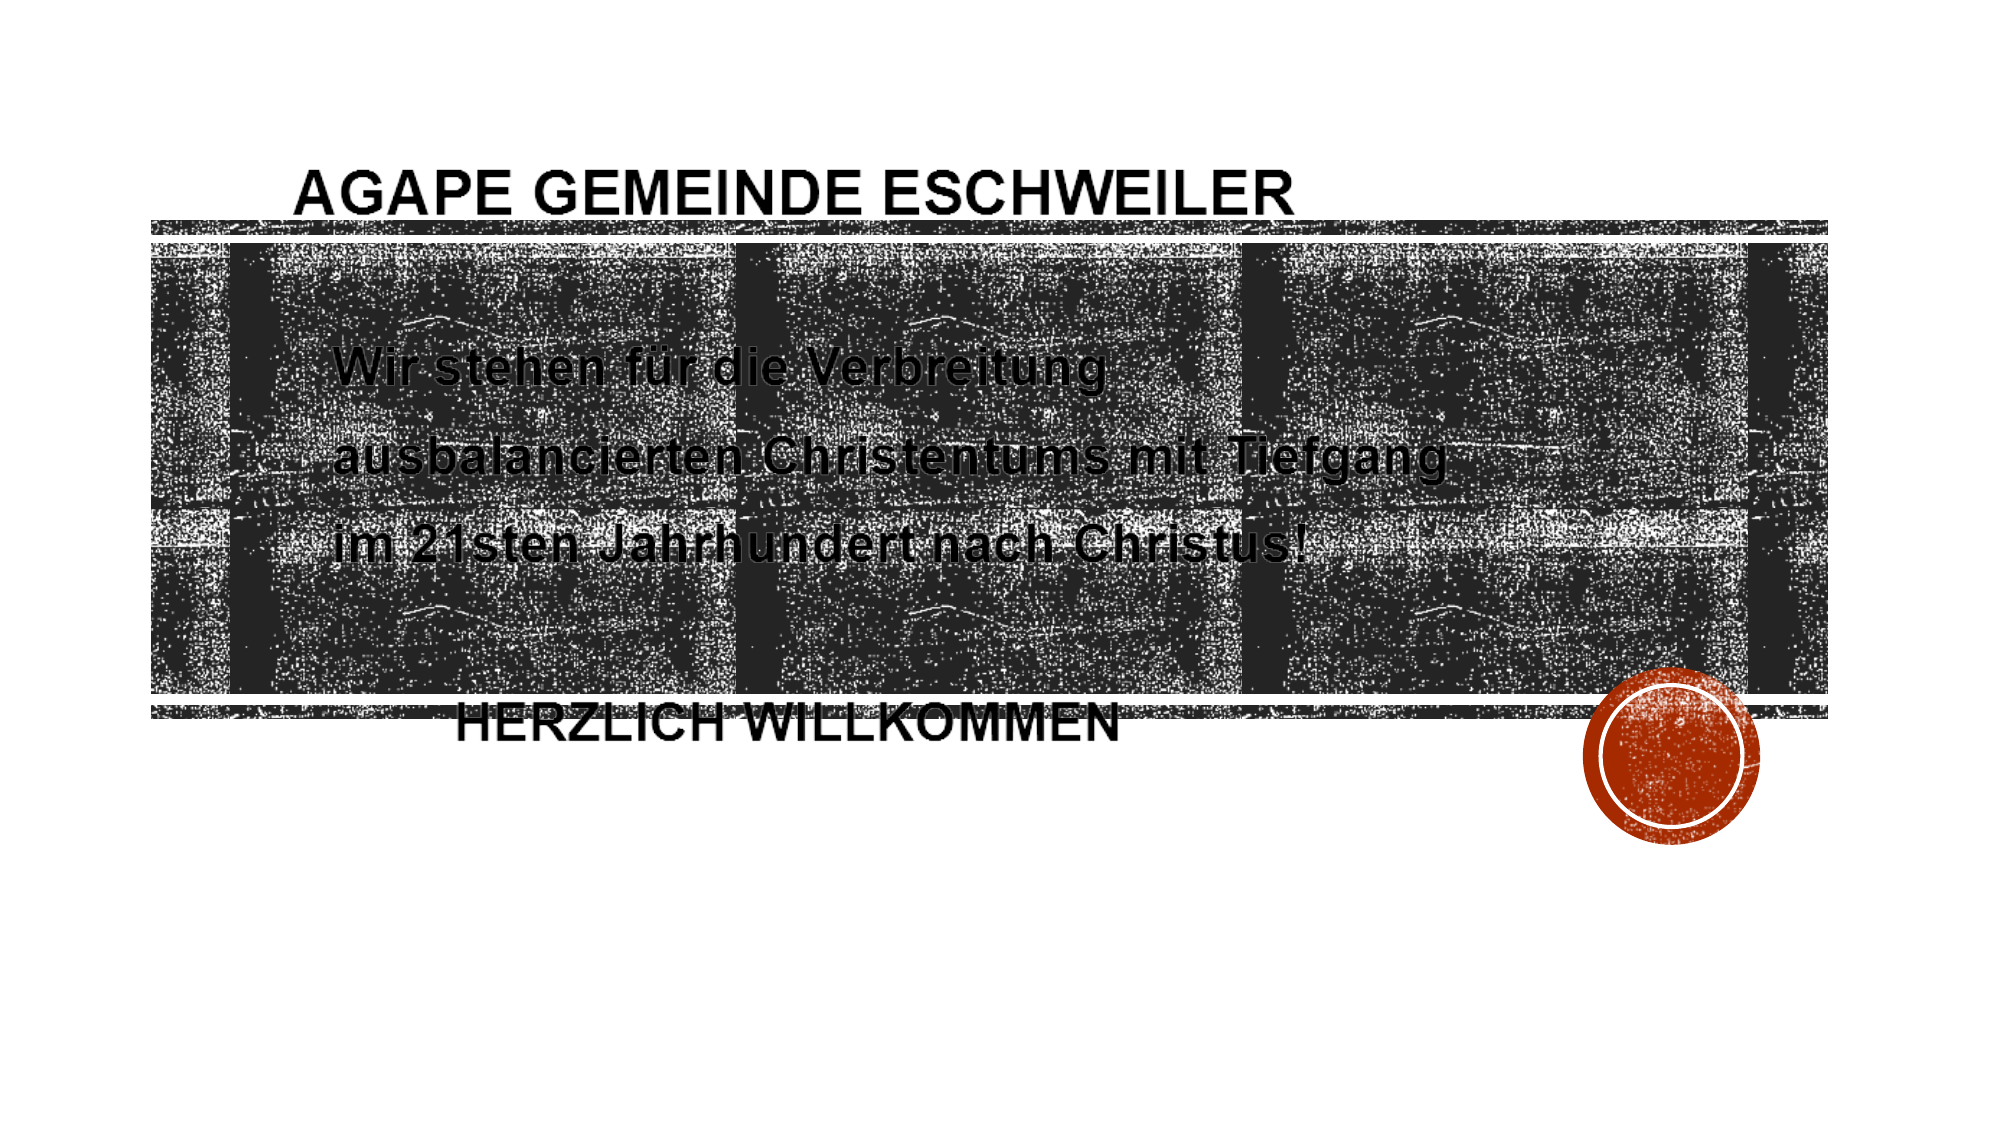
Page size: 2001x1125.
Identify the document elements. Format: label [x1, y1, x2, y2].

picture [293, 137, 1701, 1006]
